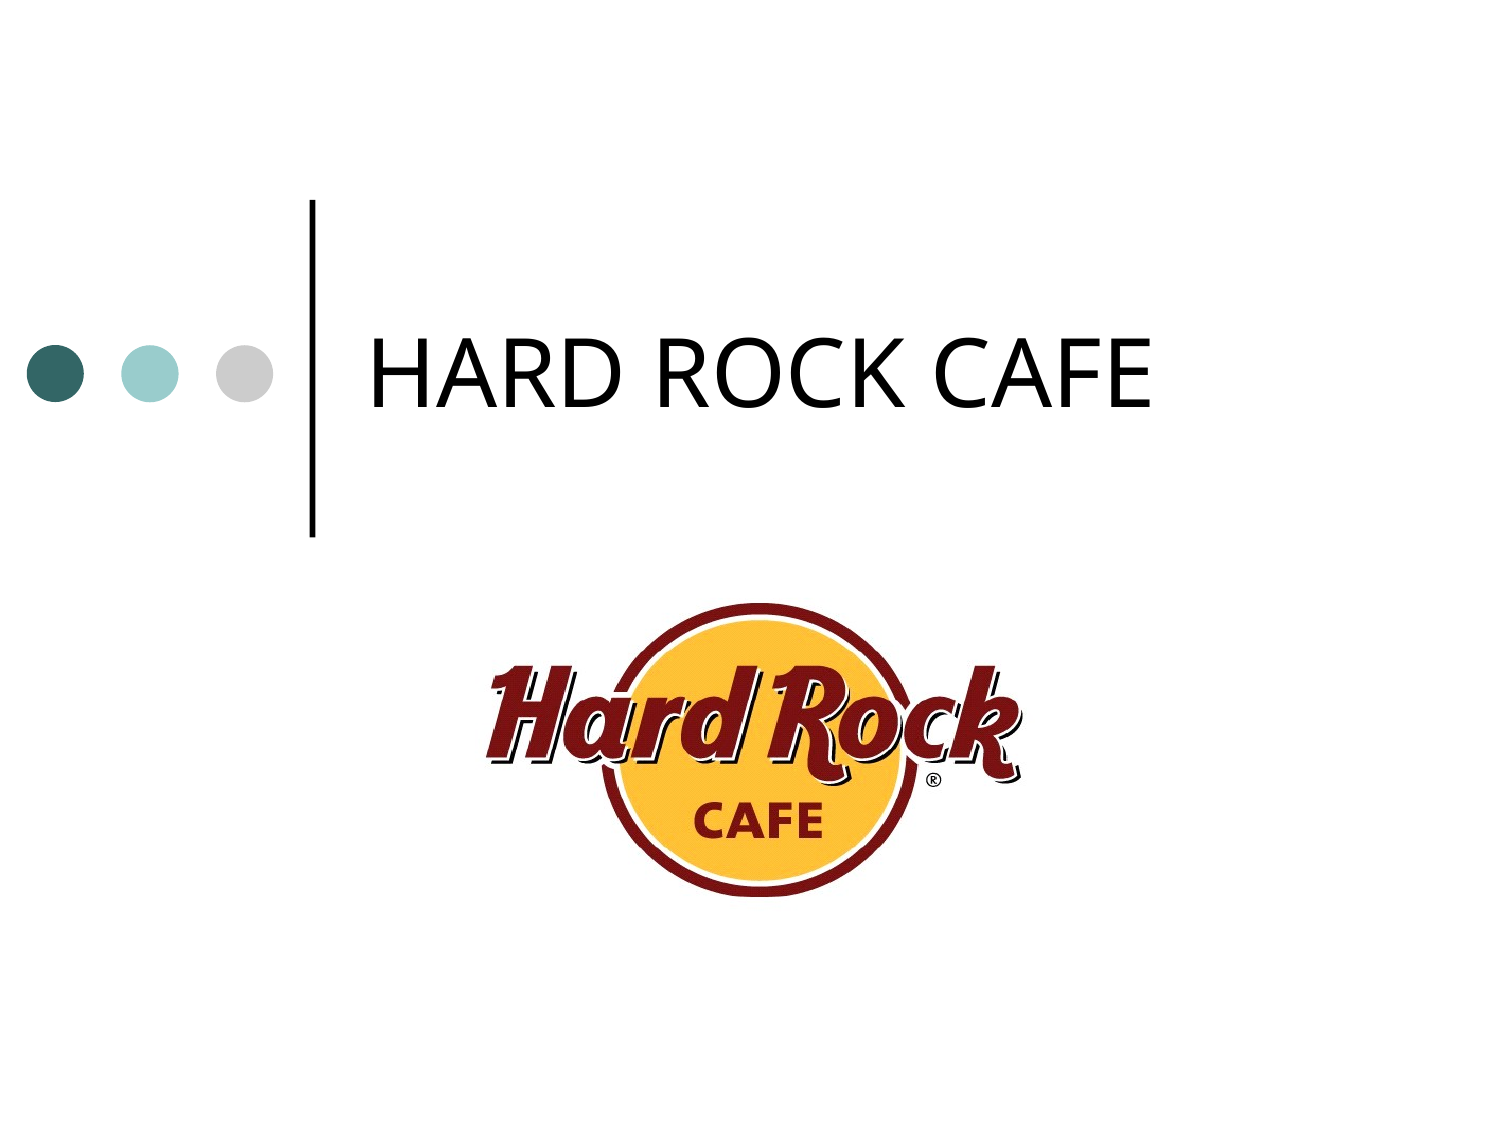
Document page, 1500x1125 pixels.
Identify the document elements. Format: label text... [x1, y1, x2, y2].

title HARD ROCK CAFE [349, 224, 1413, 513]
picture [442, 455, 1078, 1044]
